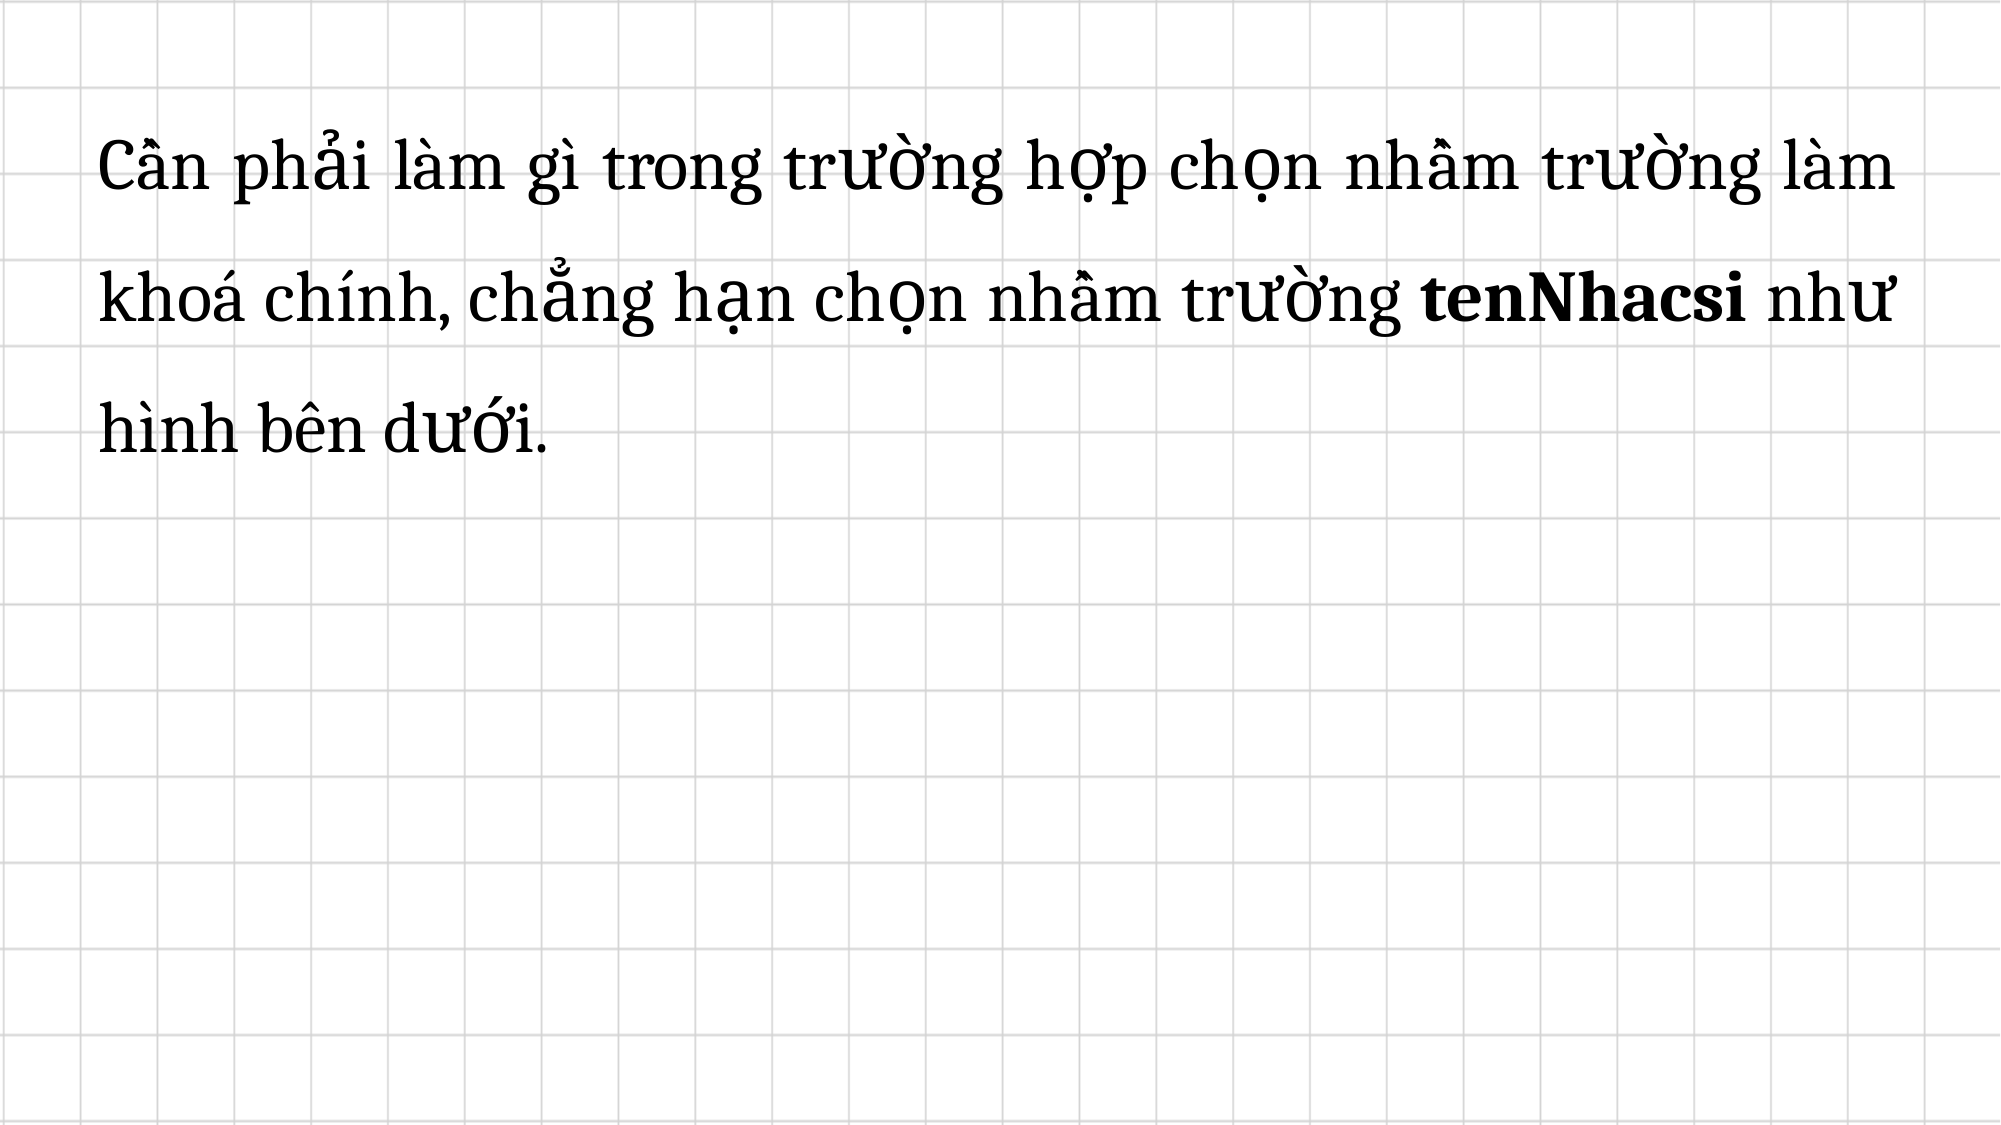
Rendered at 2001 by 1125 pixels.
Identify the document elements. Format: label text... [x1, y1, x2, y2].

text_box Cần phải làm gì trong trường hợp chọn nhầm trường làm khoá chính, chẳng hạn chọn nhầm trường tenNhacsi như hình bên dưới. [83, 65, 1912, 475]
picture [0, 0, 2001, 1125]
